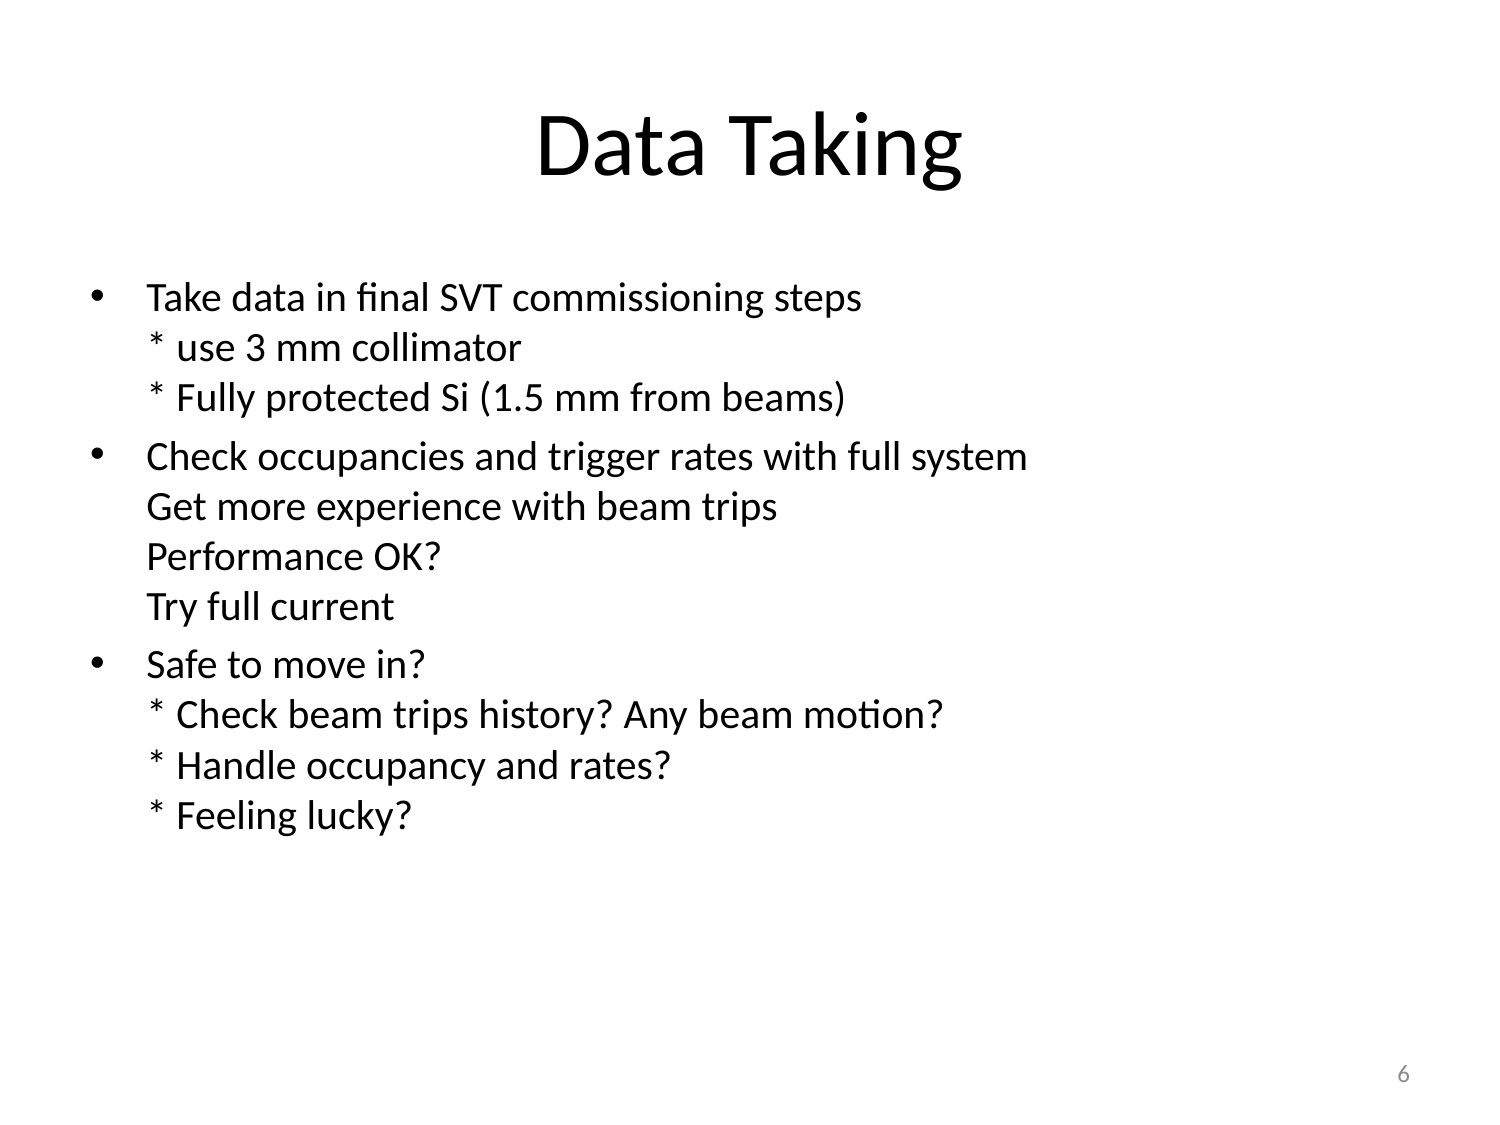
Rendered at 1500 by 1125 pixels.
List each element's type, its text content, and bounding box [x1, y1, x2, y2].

title Data Taking [75, 45, 1425, 233]
list Take data in final SVT commissioning steps * use 3 mm collimator * Fully protected Si (1.5 mm from beams) Check occupancies and trigger rates with full system Get more experience with beam trips Performance OK? Try full current Safe to move in? * Check beam trips history? Any beam motion? * Handle occupancy and rates? * Feeling lucky? [75, 262, 1425, 1005]
slide_number 6 [1074, 1042, 1425, 1103]
